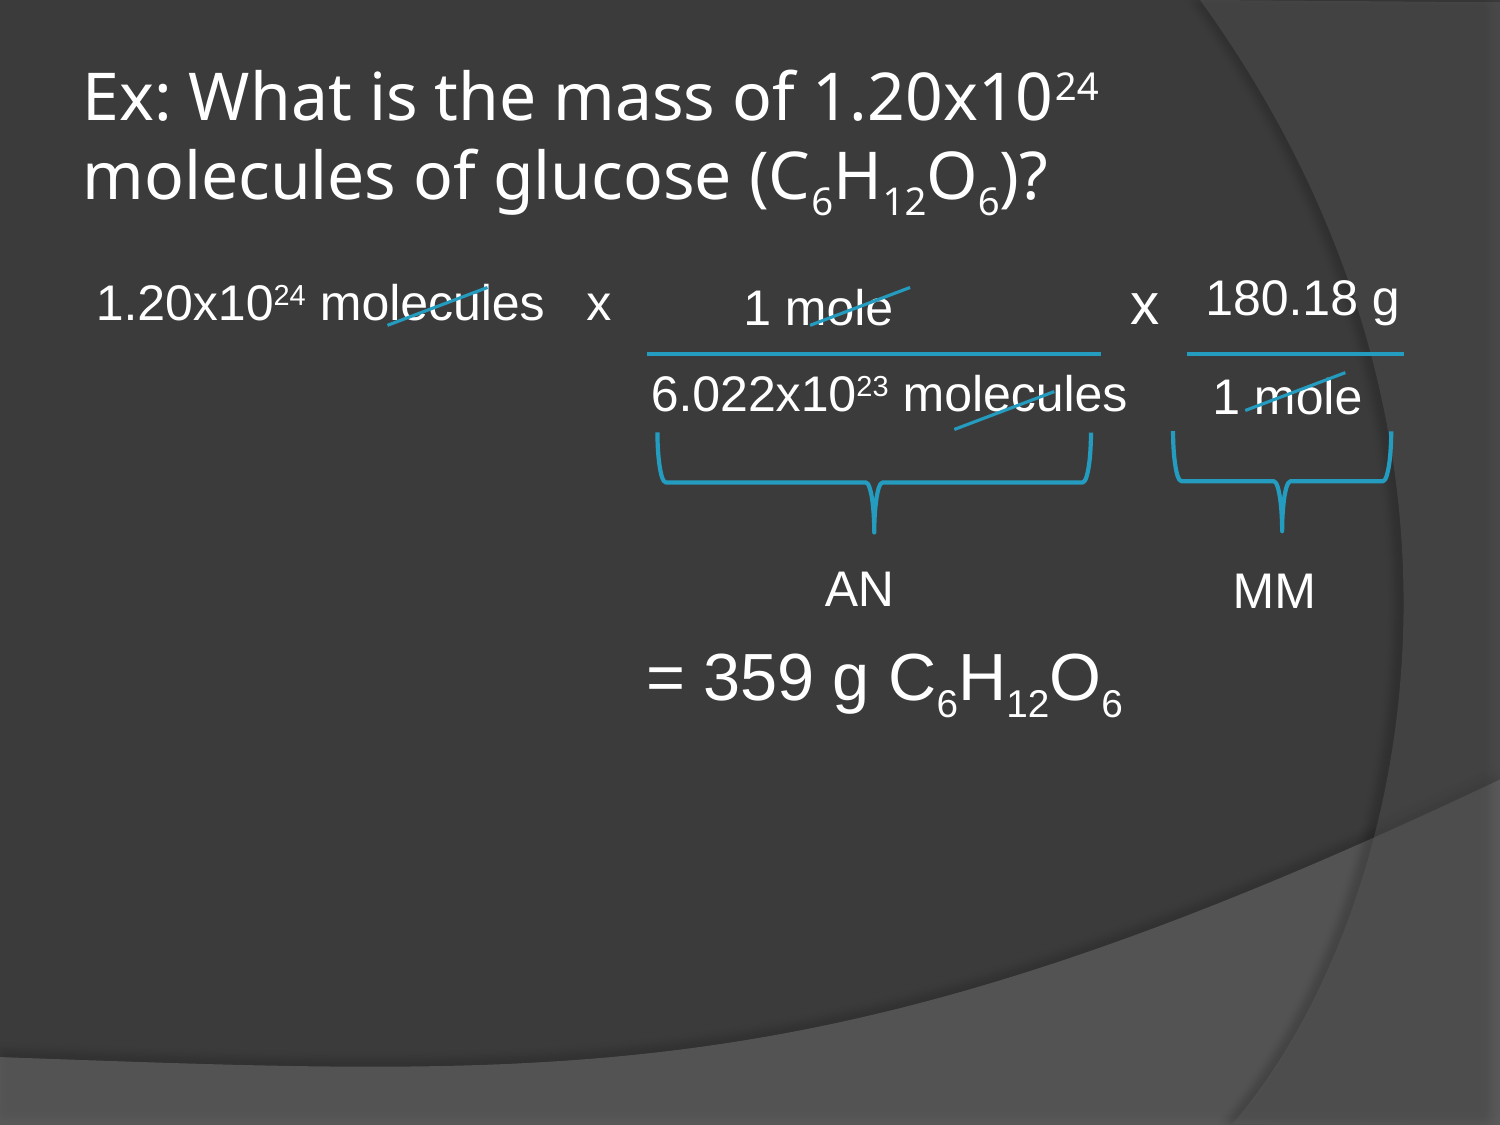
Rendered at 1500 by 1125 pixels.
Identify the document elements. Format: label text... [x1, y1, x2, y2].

title Ex: What is the mass of 1.20x1024 molecules of glucose (C6H12O6)? [75, 45, 1363, 233]
text_box 1 mole [728, 268, 973, 344]
text_box x [1115, 258, 1191, 344]
text_box [1172, 431, 1392, 532]
text_box MM [1218, 551, 1347, 626]
text_box AN [810, 548, 939, 624]
list 1.20x1024 molecules x [75, 262, 1425, 1005]
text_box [809, 287, 911, 326]
text_box [656, 432, 1092, 534]
text_box = 359 g C6H12O6 [631, 626, 1269, 733]
text_box 1 mole [1197, 364, 1393, 432]
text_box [954, 391, 1055, 430]
text_box 180.18 g [1190, 258, 1437, 334]
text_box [387, 287, 488, 326]
text_box 6.022x1023 molecules [636, 353, 1154, 429]
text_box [1245, 372, 1346, 411]
